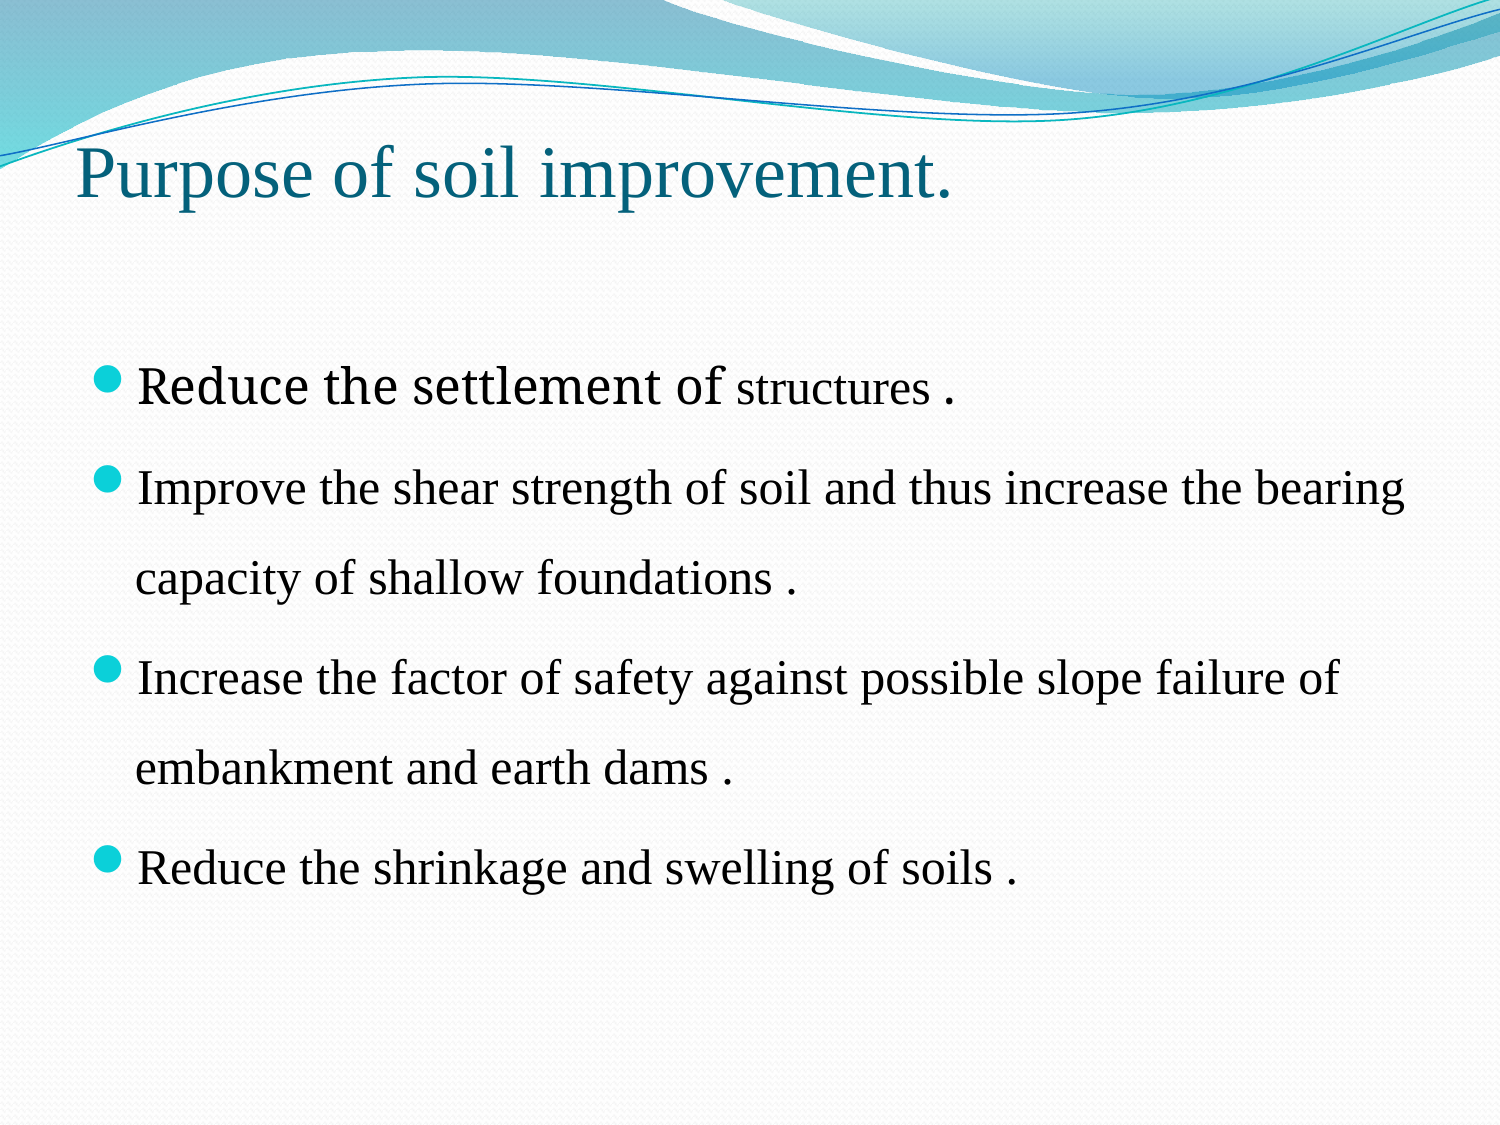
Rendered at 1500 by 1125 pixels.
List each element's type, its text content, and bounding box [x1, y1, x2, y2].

title Purpose of soil improvement. [75, 115, 1425, 303]
list Reduce the settlement of structures . Improve the shear strength of soil and thus increase the bearing capacity of shallow foundations . Increase the factor of safety against possible slope failure of embankment and earth dams . Reduce the shrinkage and swelling of soils . [75, 317, 1425, 1038]
